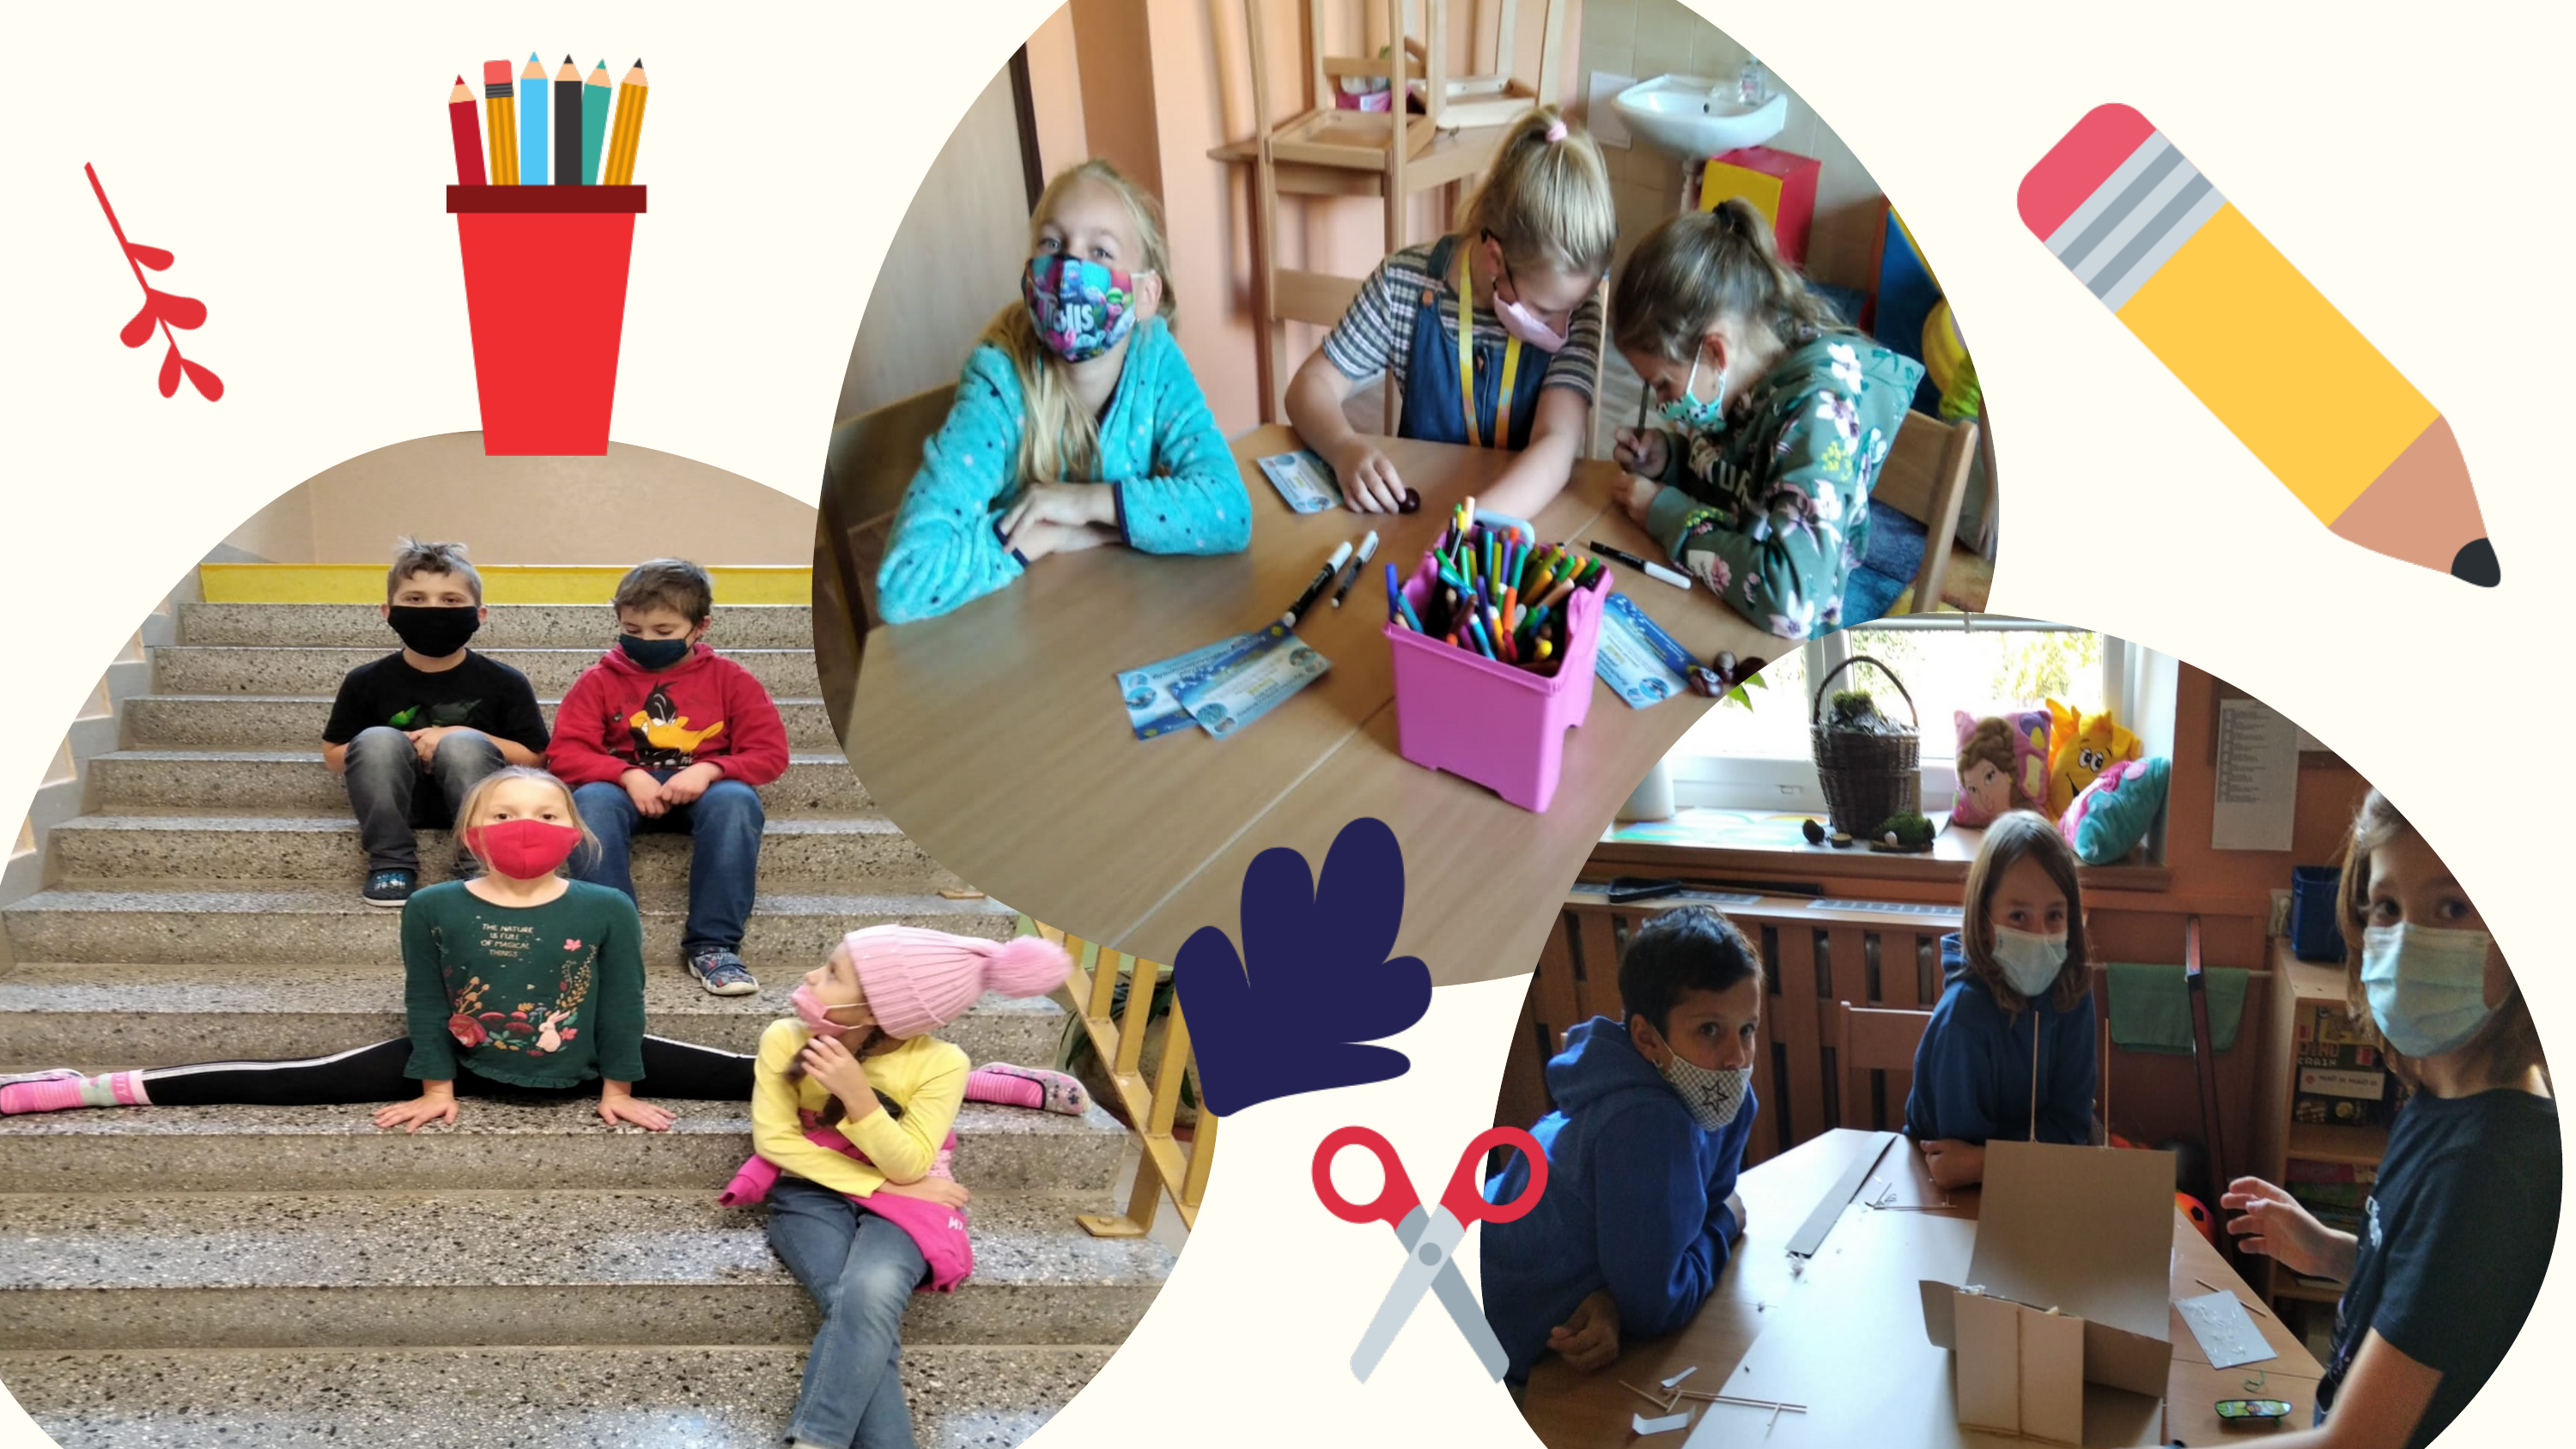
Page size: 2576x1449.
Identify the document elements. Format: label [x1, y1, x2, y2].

picture [1155, 815, 1558, 1387]
text_box [0, 405, 1236, 1449]
picture [2013, 100, 2505, 591]
text_box [1473, 590, 2576, 1449]
picture [447, 52, 649, 456]
text_box [805, 0, 2014, 1037]
picture [38, 146, 252, 425]
